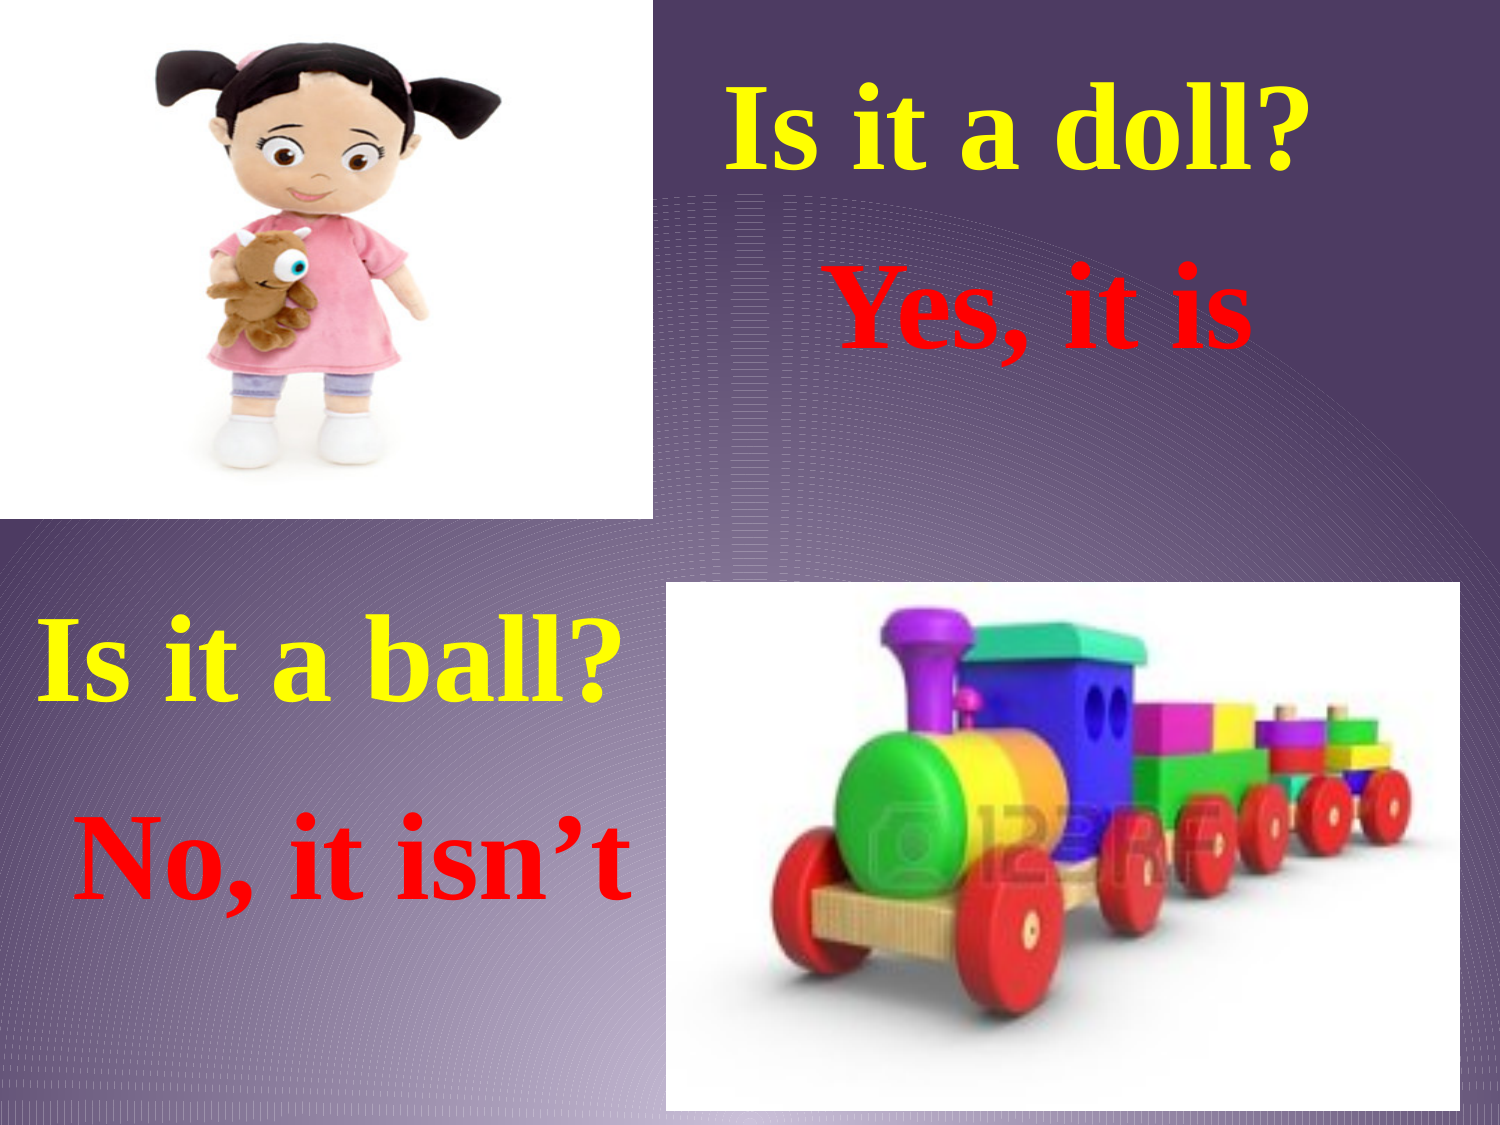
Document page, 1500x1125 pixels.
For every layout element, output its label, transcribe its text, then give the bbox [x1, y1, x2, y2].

text_box Yes, it is [736, 232, 1338, 365]
text_box Is it a ball? [9, 585, 654, 718]
text_box No, it isn’t [51, 783, 654, 916]
picture [0, 0, 653, 519]
picture [666, 582, 1460, 1111]
text_box Is it a doll? [666, 52, 1373, 186]
